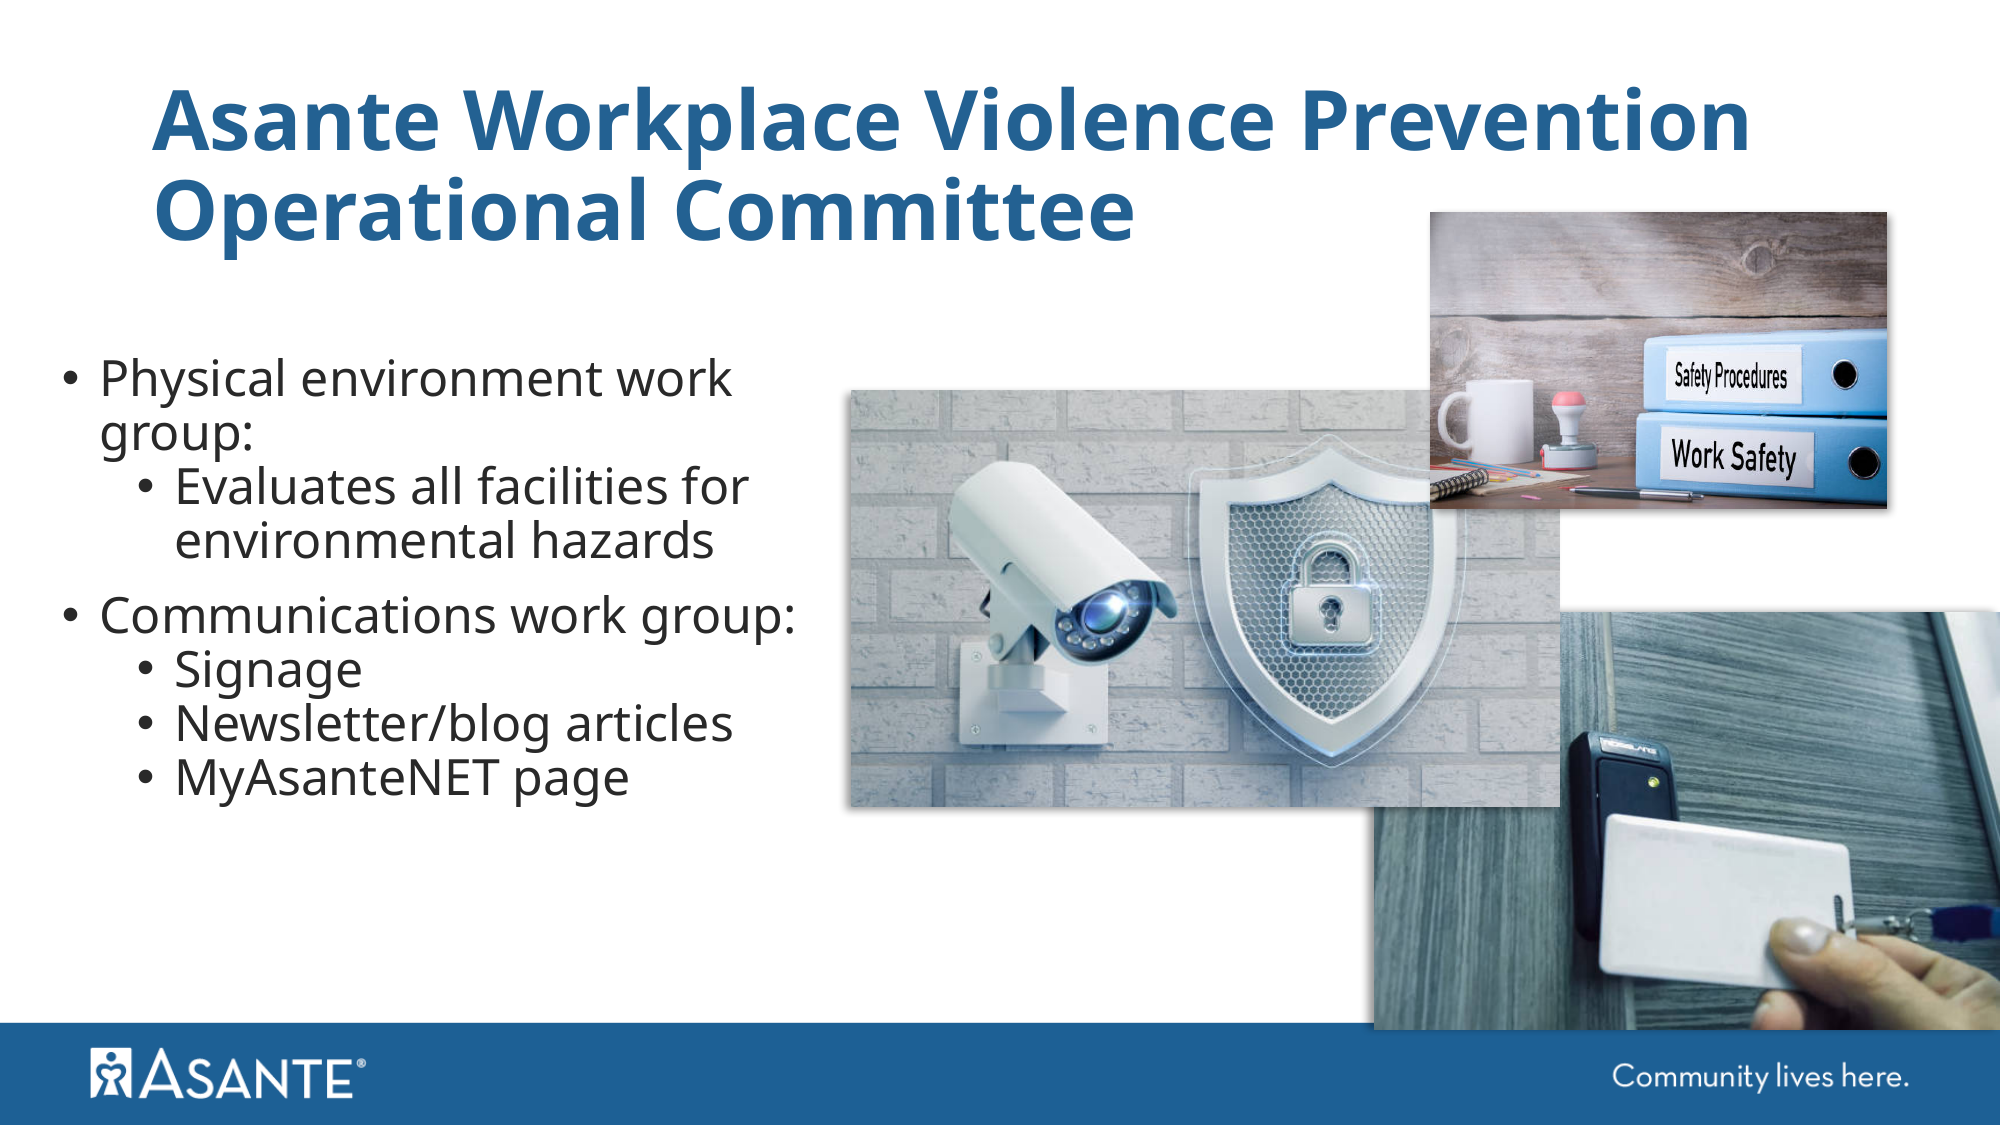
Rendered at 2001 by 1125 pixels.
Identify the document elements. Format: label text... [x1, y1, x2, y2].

title Asante Workplace Violence Prevention Operational Committee [137, 59, 1863, 278]
list Physical environment work group: Evaluates all facilities for environmental hazards Communications work group: Signage Newsletter/blog articles MyAsanteNET page [46, 345, 897, 1060]
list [1430, 212, 1887, 509]
picture [0, 0, 2000, 1125]
